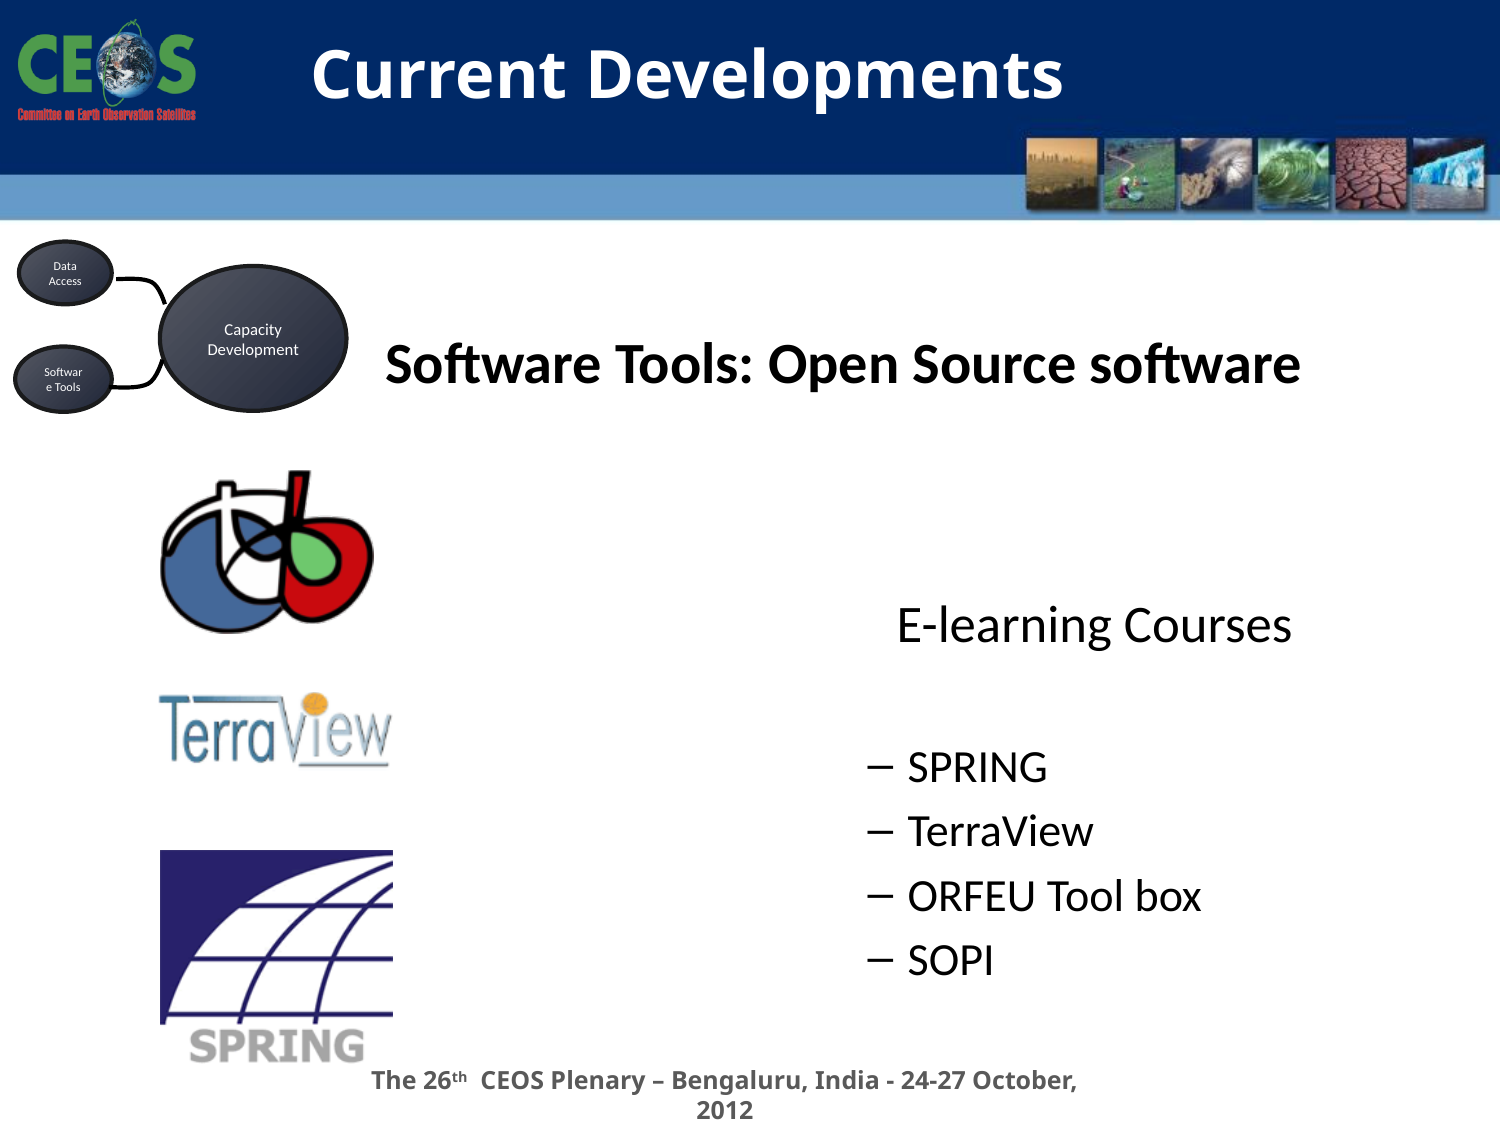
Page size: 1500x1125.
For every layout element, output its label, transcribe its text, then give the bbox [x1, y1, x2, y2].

footer The 26th CEOS Plenary – Bengaluru, India - 24-27 October, 2012 [337, 1065, 1113, 1125]
text_box [108, 359, 165, 390]
picture [158, 691, 394, 771]
picture [0, 0, 1500, 226]
text_box Capacity Development [157, 263, 349, 413]
text_box Software Tools [13, 344, 114, 414]
text_box E-learning Courses SPRING TerraView ORFEU Tool box SOPI [788, 582, 1402, 996]
text_box [62, 266, 1413, 455]
picture [160, 850, 393, 1070]
text_box Data Access [16, 239, 114, 307]
picture [160, 469, 374, 634]
text_box [116, 276, 167, 305]
